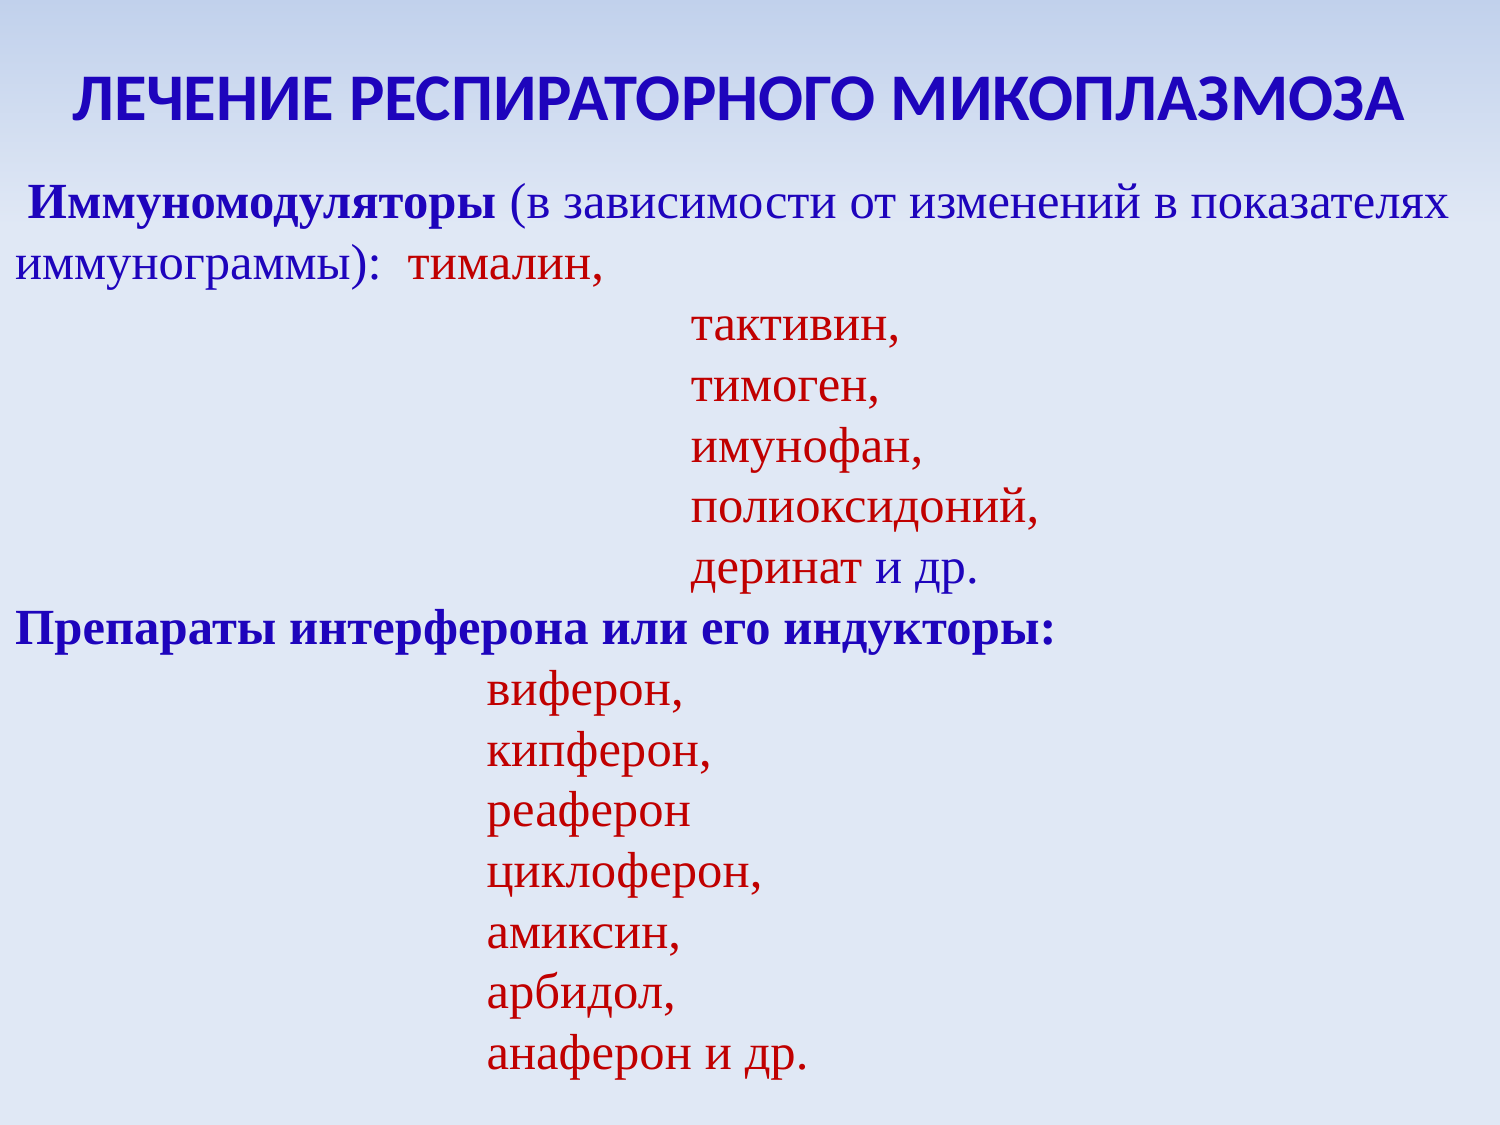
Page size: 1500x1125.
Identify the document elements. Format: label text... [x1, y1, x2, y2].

list Иммуномодуляторы (в зависимости от изменений в показателях иммунограммы): тималин, тактивин, тимоген, имунофан, полиоксидоний, деринат и др. Препараты интерферона или его индукторы: виферон, кипферон, реаферон циклоферон, амиксин, арбидол, анаферон и др. [0, 160, 1500, 1094]
title ЛЕЧЕНИЕ РЕСПИРАТОРНОГО МИКОПЛАЗМОЗА [41, 0, 1437, 160]
